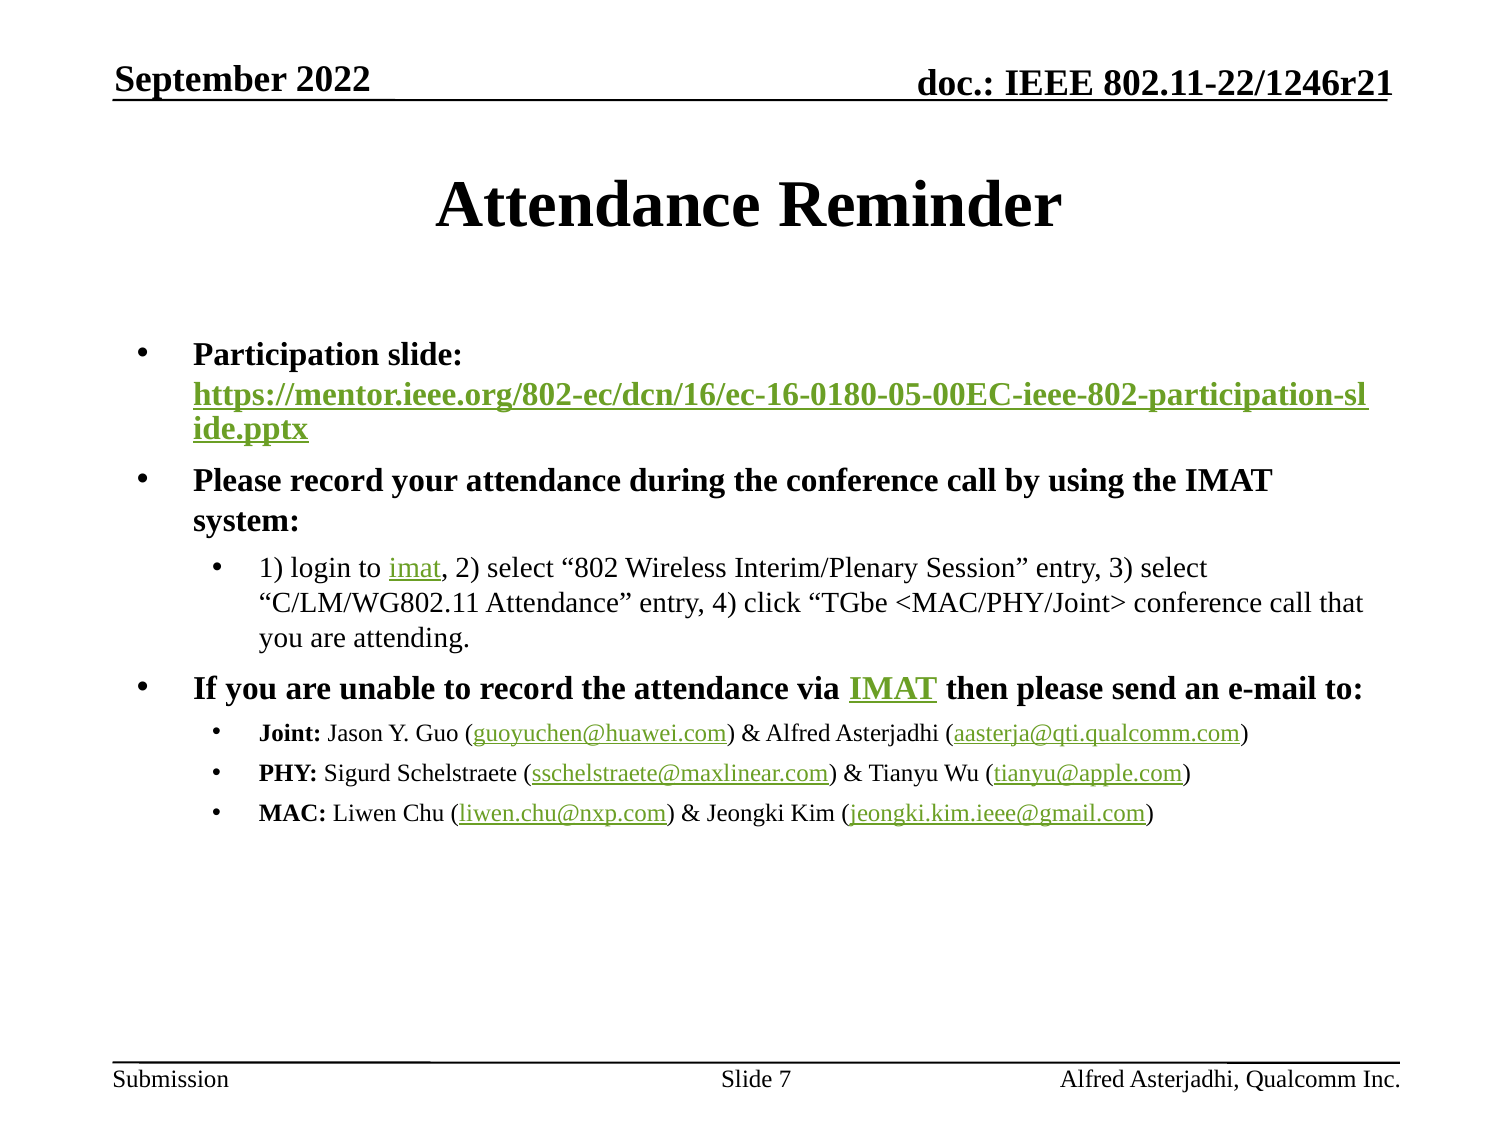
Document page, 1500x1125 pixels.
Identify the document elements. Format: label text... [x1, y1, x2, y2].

list Participation slide: https://mentor.ieee.org/802-ec/dcn/16/ec-16-0180-05-00EC-ieee-802-participation-slide.pptx Please record your attendance during the conference call by using the IMAT system: 1) login to imat, 2) select “802 Wireless Interim/Plenary Session” entry, 3) select “C/LM/WG802.11 Attendance” entry, 4) click “TGbe <MAC/PHY/Joint> conference call that you are attending. If you are unable to record the attendance via IMAT then please send an e-mail to: Joint: Jason Y. Guo (guoyuchen@huawei.com) & Alfred Asterjadhi (aasterja@qti.qualcomm.com) PHY: Sigurd Schelstraete (sschelstraete@maxlinear.com) & Tianyu Wu (tianyu@apple.com) MAC: Liwen Chu (liwen.chu@nxp.com) & Jeongki Kim (jeongki.kim.ieee@gmail.com) [112, 324, 1388, 1063]
title Attendance Reminder [112, 112, 1388, 288]
slide_number Slide 7 [712, 1061, 800, 1123]
footer Alfred Asterjadhi, Qualcomm Inc. [878, 1061, 1402, 1093]
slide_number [114, 54, 423, 100]
